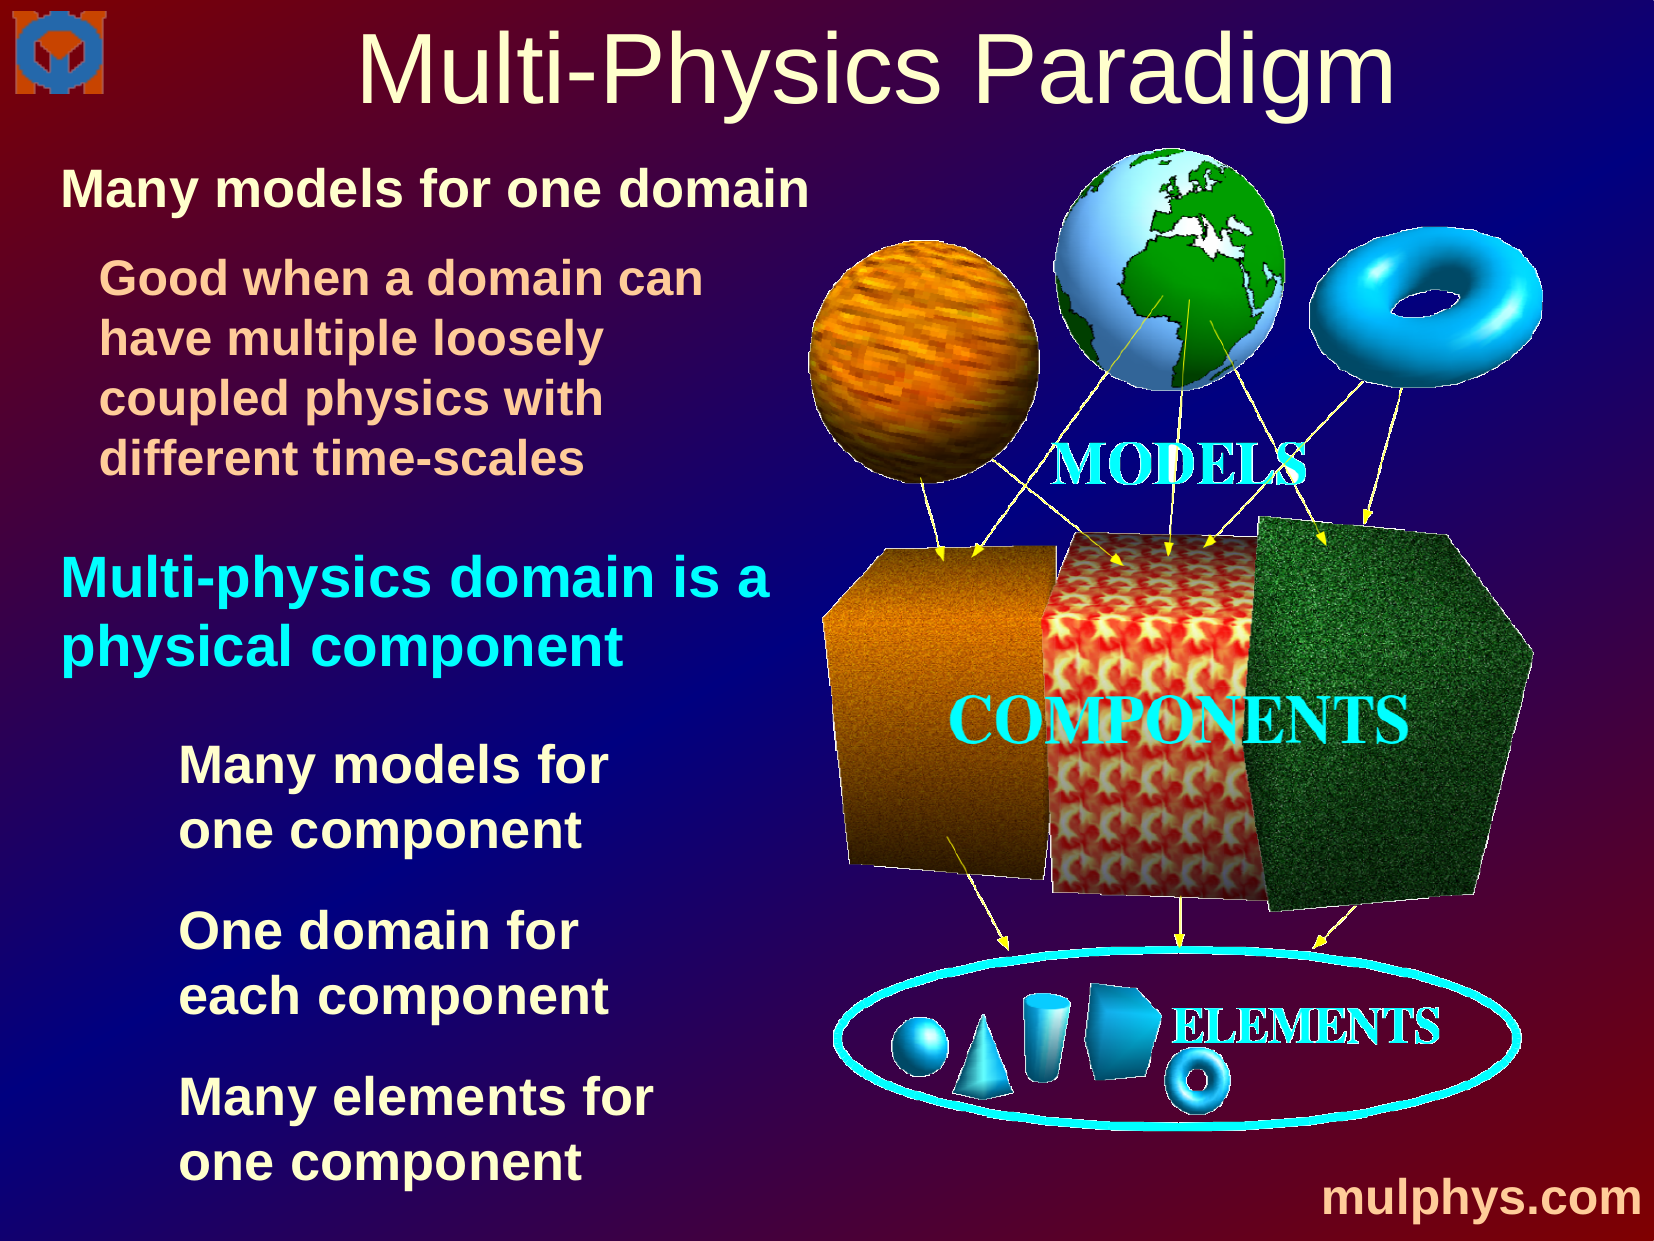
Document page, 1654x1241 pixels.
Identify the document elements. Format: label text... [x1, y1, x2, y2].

picture [11, 11, 110, 95]
text_box Many elements for one component [178, 1061, 656, 1192]
text_box One domain for each component [178, 895, 656, 1026]
text_box Multi-Physics Paradigm [254, 3, 1500, 124]
text_box mulphys.com [1320, 1164, 1644, 1225]
text_box Many models for one domain [60, 153, 791, 219]
text_box Multi-physics domain is a physical component [60, 538, 791, 679]
text_box Good when a domain can have multiple loosely coupled physics with different time-scales [98, 245, 760, 486]
text_box Many models for one component [178, 729, 610, 860]
picture [791, 144, 1553, 1142]
